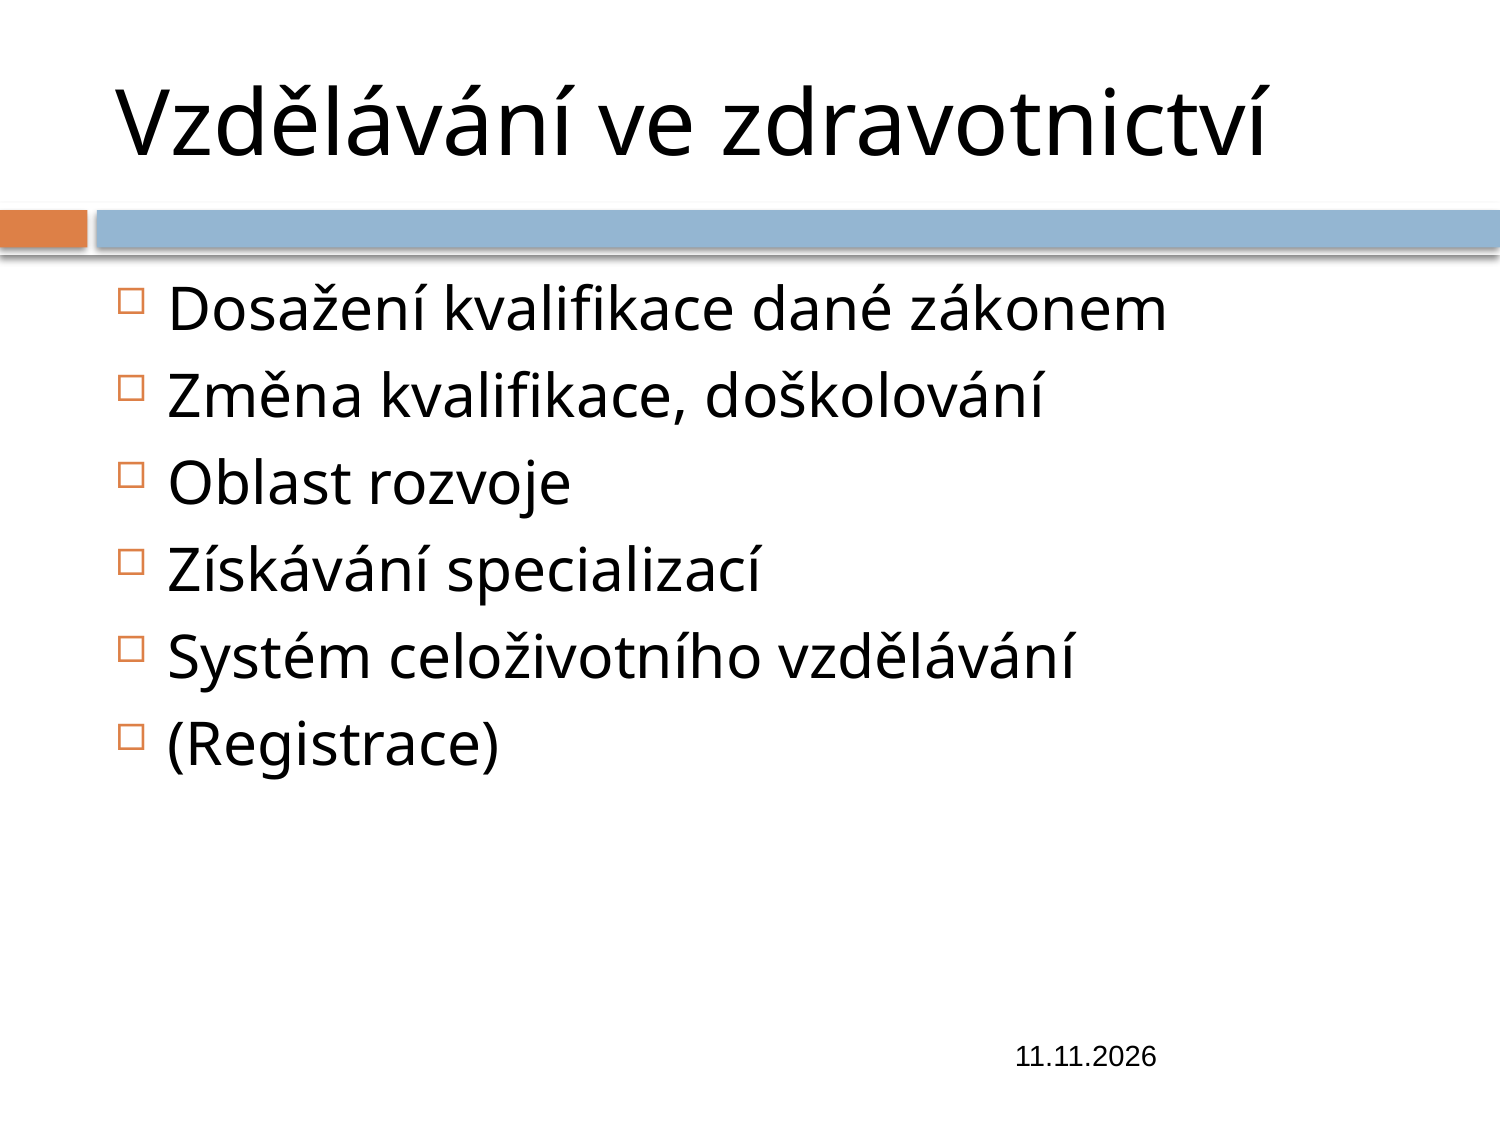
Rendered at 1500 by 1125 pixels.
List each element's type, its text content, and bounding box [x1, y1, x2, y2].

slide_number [999, 1025, 1438, 1085]
list Dosažení kvalifikace dané zákonem Změna kvalifikace, doškolování Oblast rozvoje Získávání specializací Systém celoživotního vzdělávání (Registrace) [100, 262, 1438, 1000]
title Vzdělávání ve zdravotnictví [100, 37, 1438, 200]
